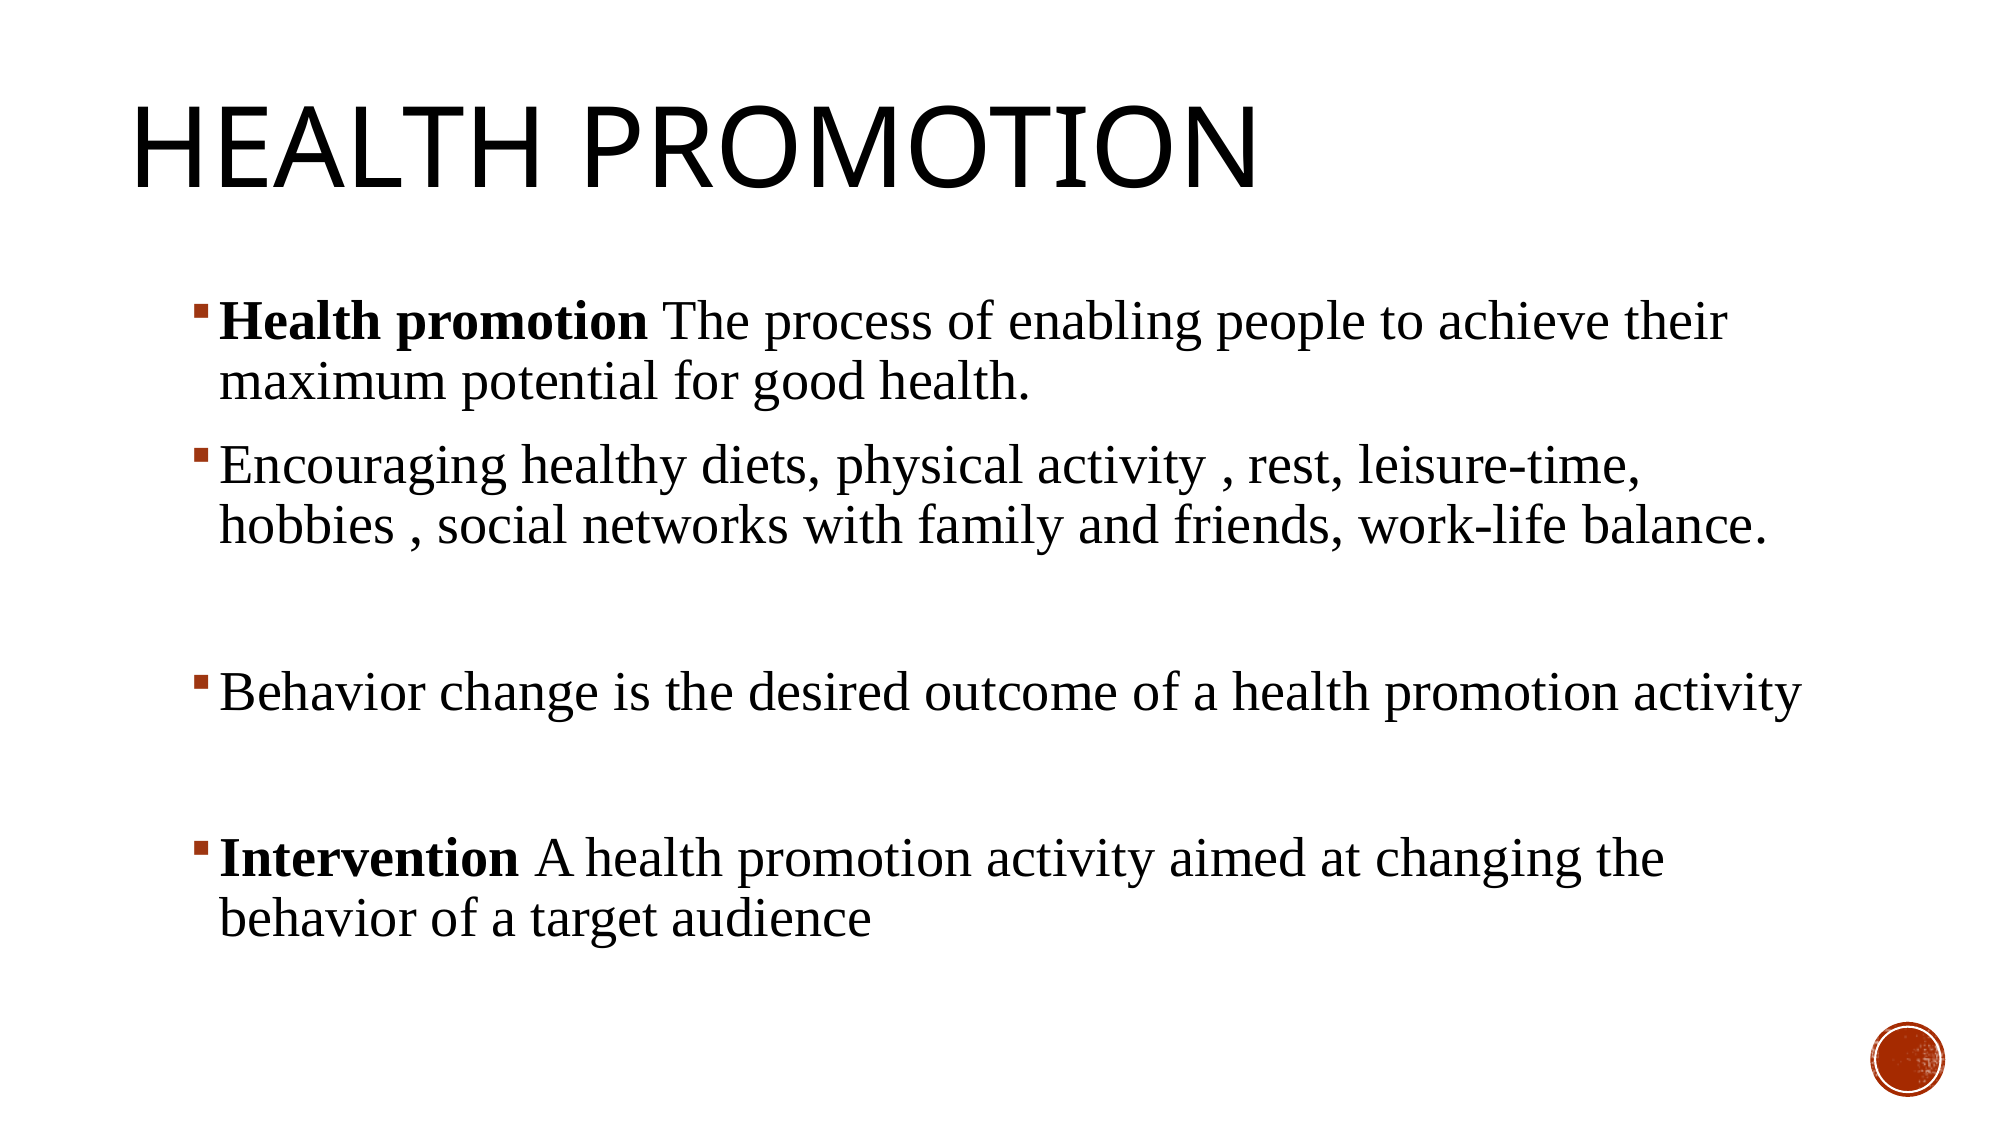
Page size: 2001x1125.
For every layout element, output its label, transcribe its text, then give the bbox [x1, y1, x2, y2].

title Health Promotion [112, 19, 1763, 284]
list Health promotion The process of enabling people to achieve their maximum potential for good health. Encouraging healthy diets, physical activity , rest, leisure-time, hobbies , social networks with family and friends, work-life balance. Behavior change is the desired outcome of a health promotion activity Intervention A health promotion activity aimed at changing the behavior of a target audience [175, 283, 1826, 1013]
